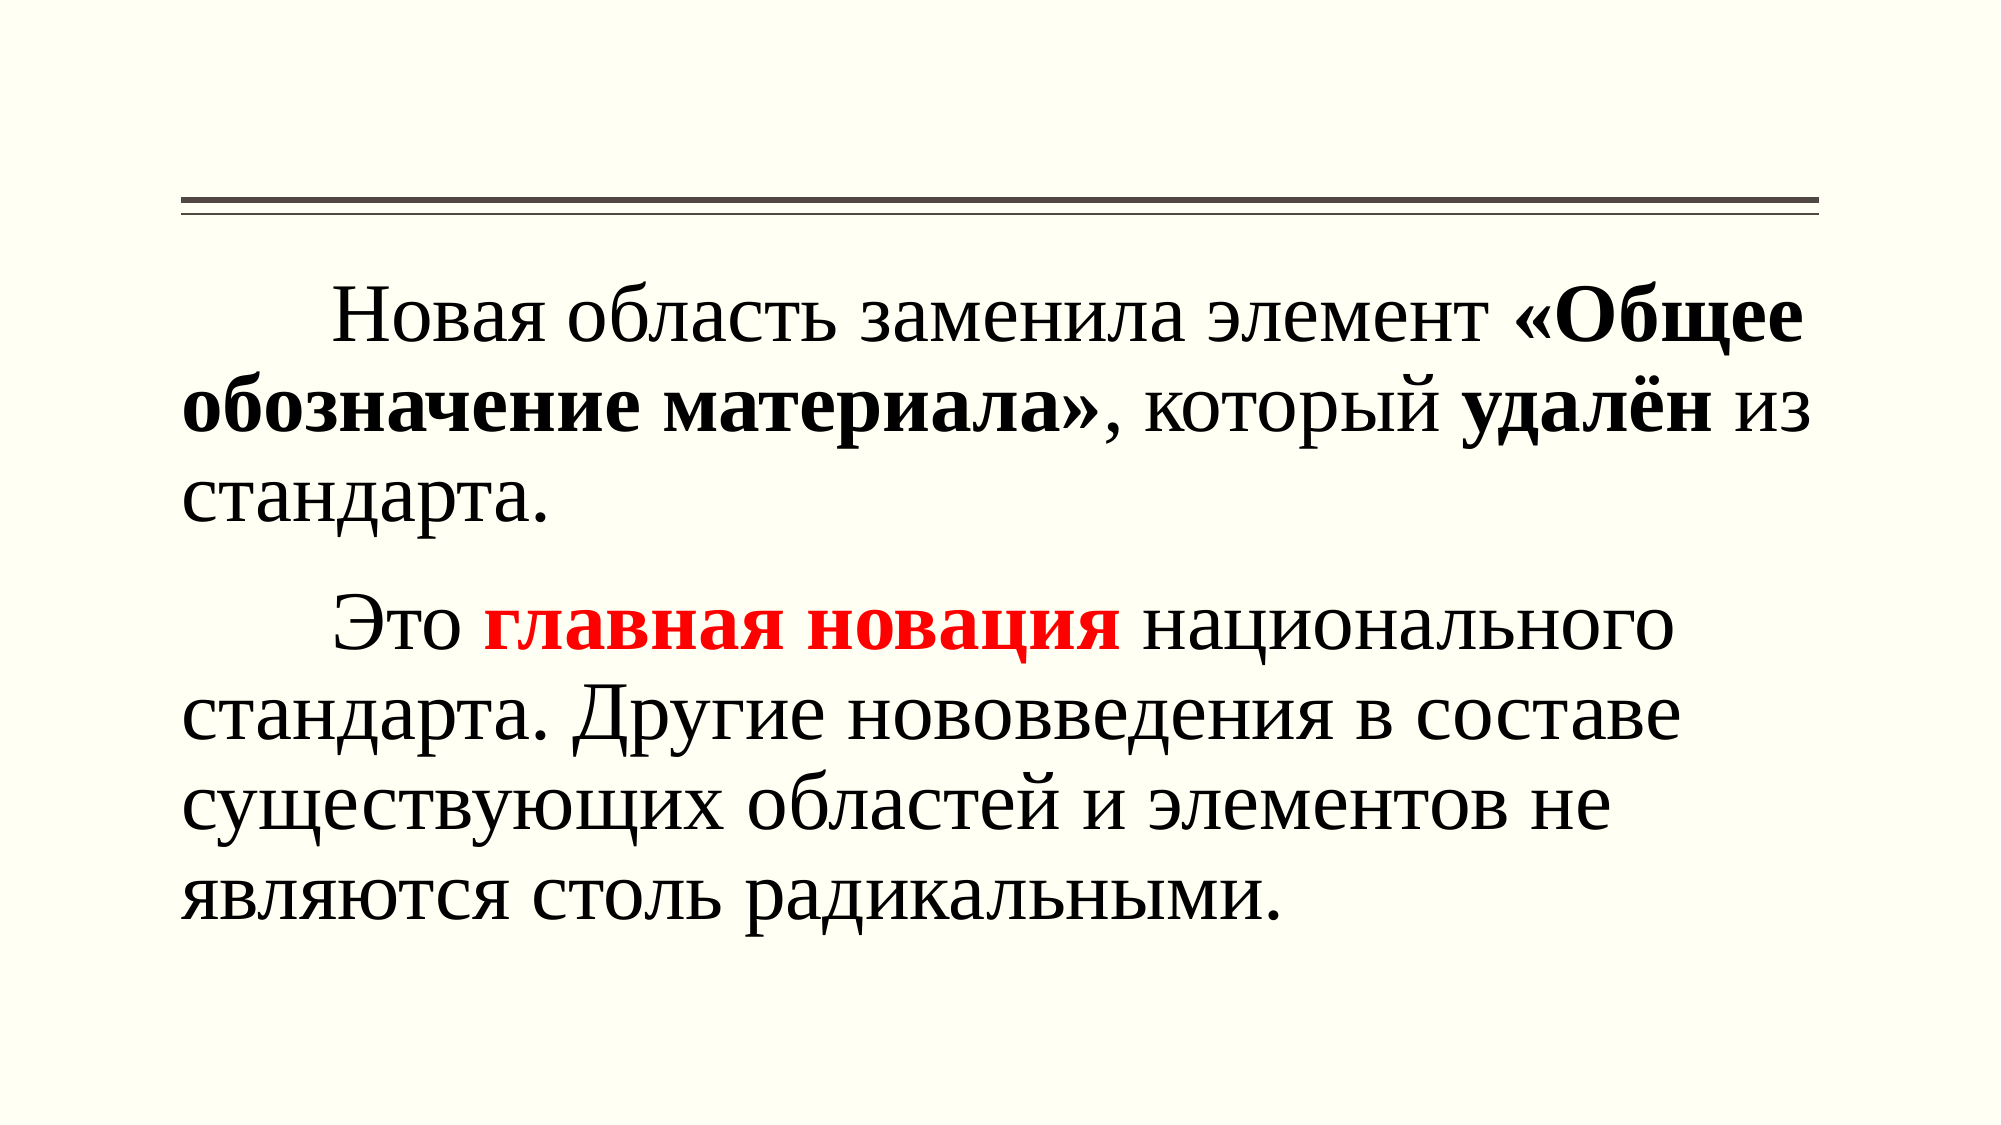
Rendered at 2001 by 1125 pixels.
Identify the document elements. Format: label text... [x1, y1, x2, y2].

list Новая область заменила элемент «Общее обозначение материала», который удалён из стандарта. Это главная новация национального стандарта. Другие нововведения в составе существующих областей и элементов не являются столь радикальными. [181, 262, 1819, 1013]
